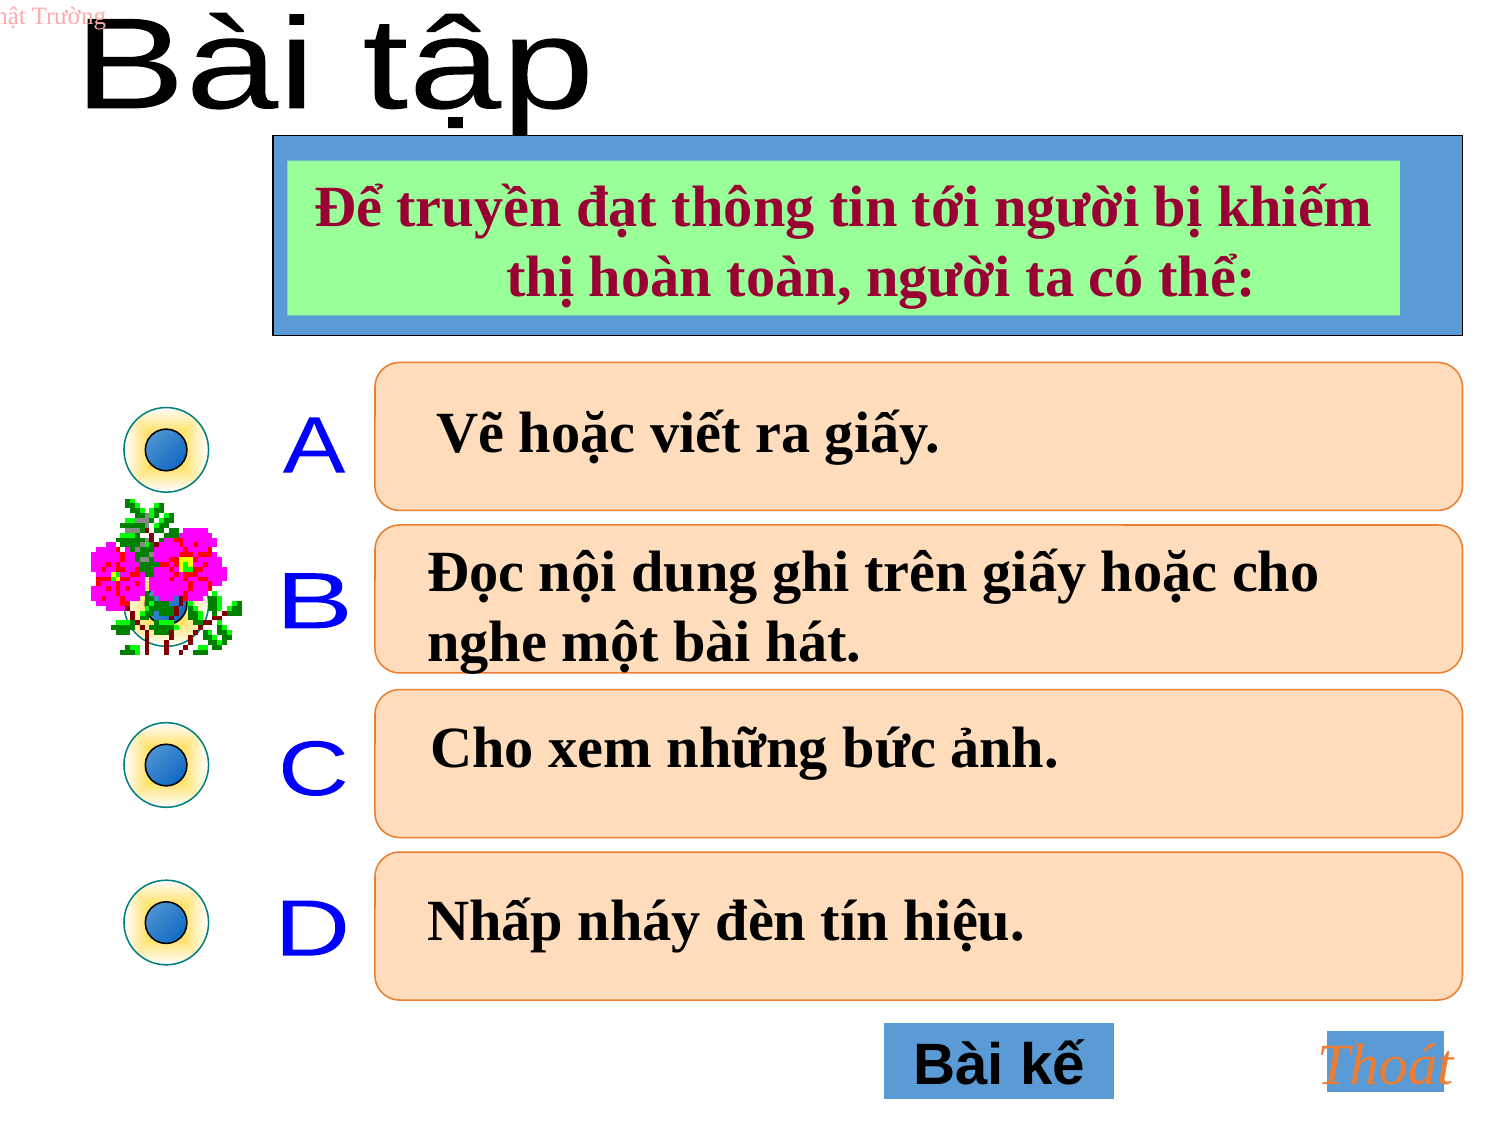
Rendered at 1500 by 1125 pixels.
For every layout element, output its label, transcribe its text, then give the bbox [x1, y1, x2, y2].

text_box Để truyền đạt thông tin tới người bị khiếm thị hoàn toàn, người ta có thể: [287, 160, 1400, 316]
text_box Cho xem những bức ảnh. [415, 701, 1395, 787]
picture [87, 499, 242, 655]
text_box Vẽ hoặc viết ra giấy. [422, 386, 1385, 472]
text_box Đọc nội dung ghi trên giấy hoặc cho nghe một bài hát. [412, 526, 1425, 681]
text_box Nhấp nháy đèn tín hiệu. [412, 875, 1395, 960]
